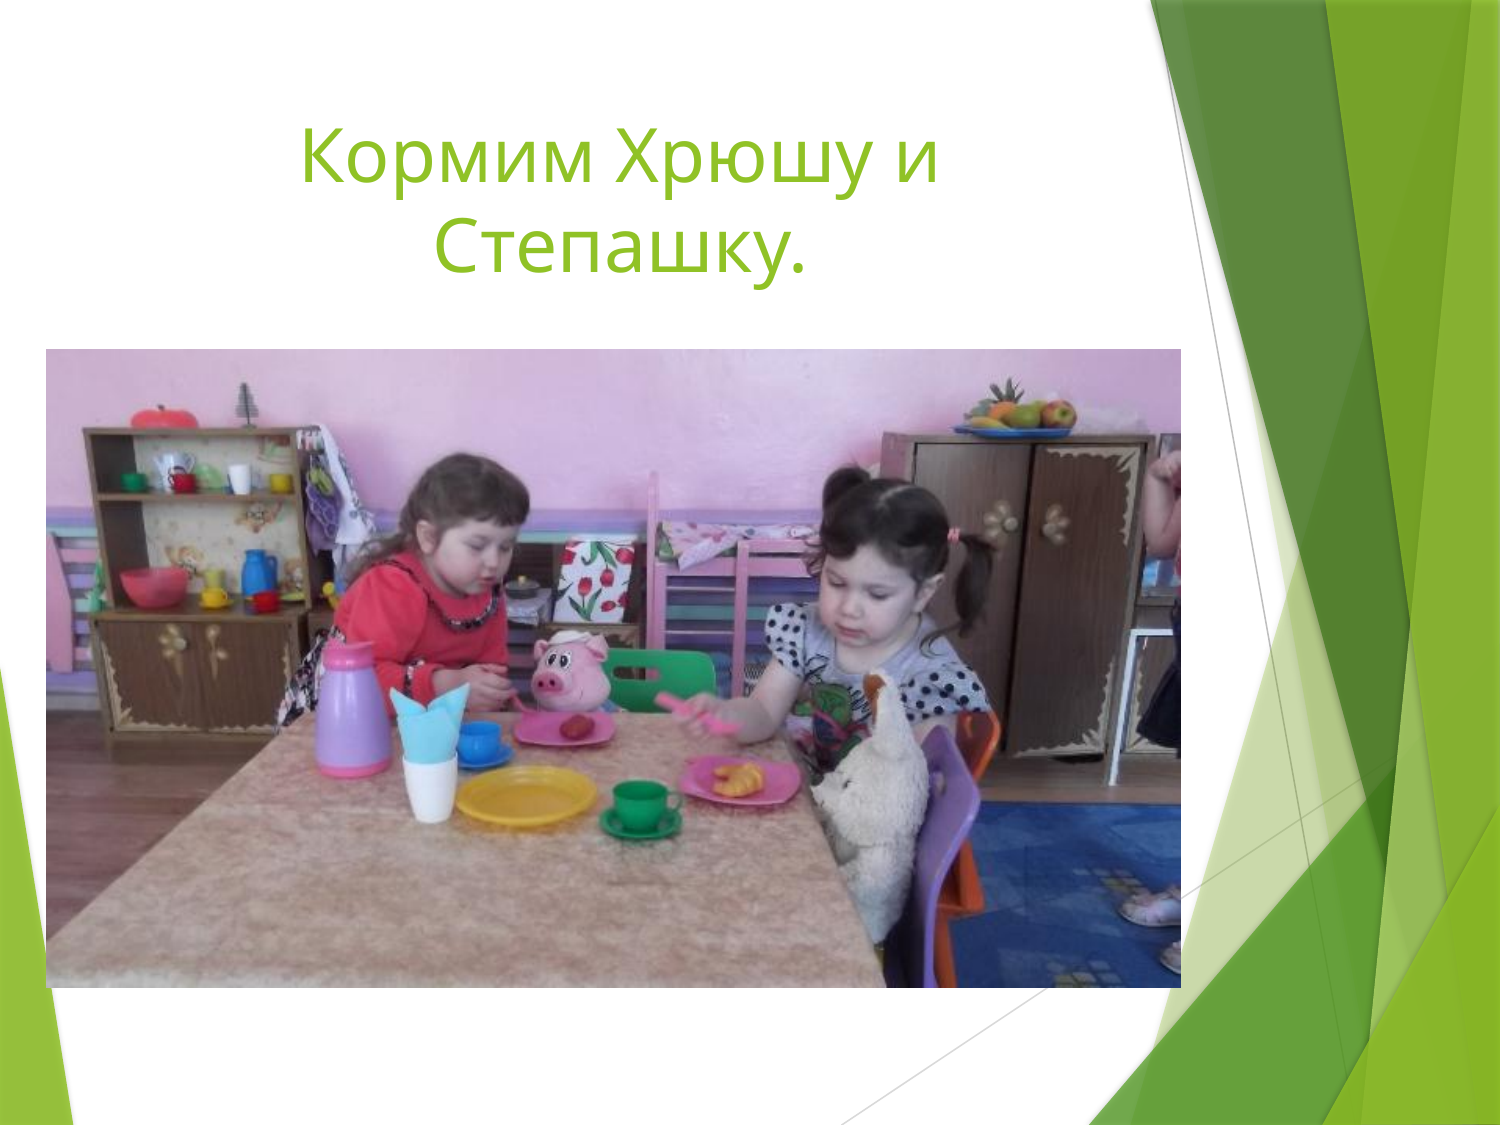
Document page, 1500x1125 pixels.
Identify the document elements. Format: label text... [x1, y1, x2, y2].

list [45, 349, 1182, 989]
title Кормим Хрюшу и Степашку. [99, 99, 1142, 317]
